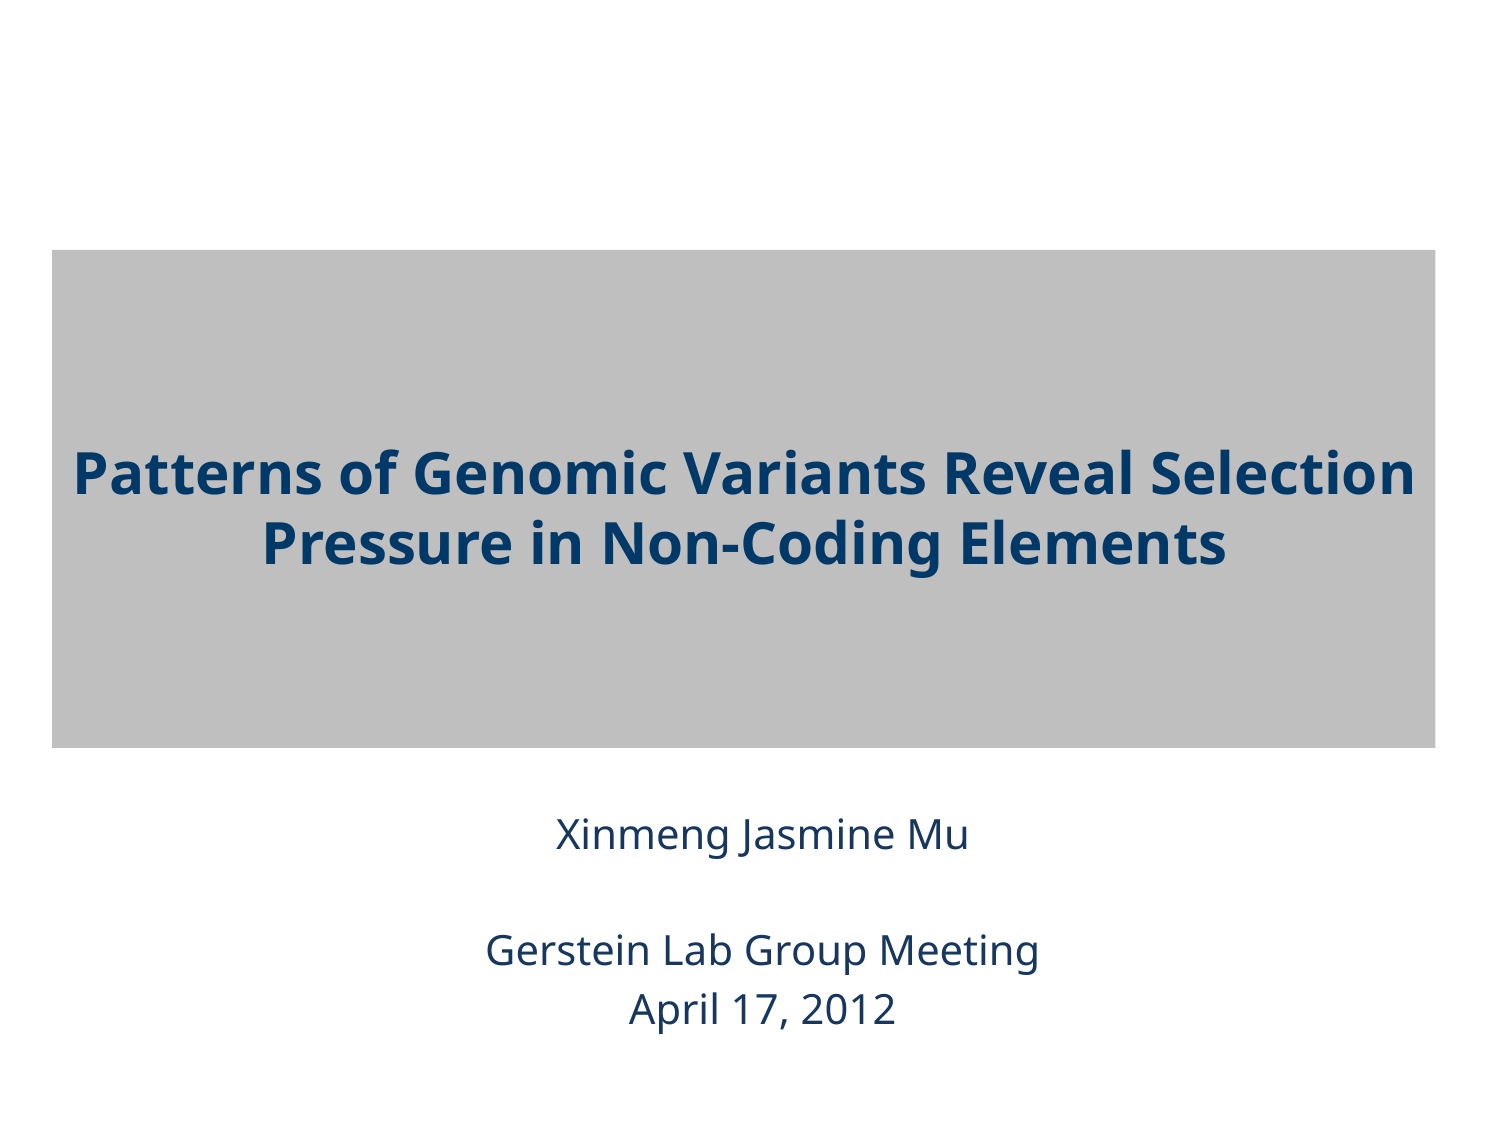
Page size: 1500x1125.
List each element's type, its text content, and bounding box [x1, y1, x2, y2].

text_box [51, 249, 1436, 749]
subtitle Xinmeng Jasmine Mu Gerstein Lab Group Meeting April 17, 2012 [208, 800, 1317, 1065]
title Patterns of Genomic Variants Reveal Selection Pressure in Non-Coding Elements [52, 387, 1438, 625]
